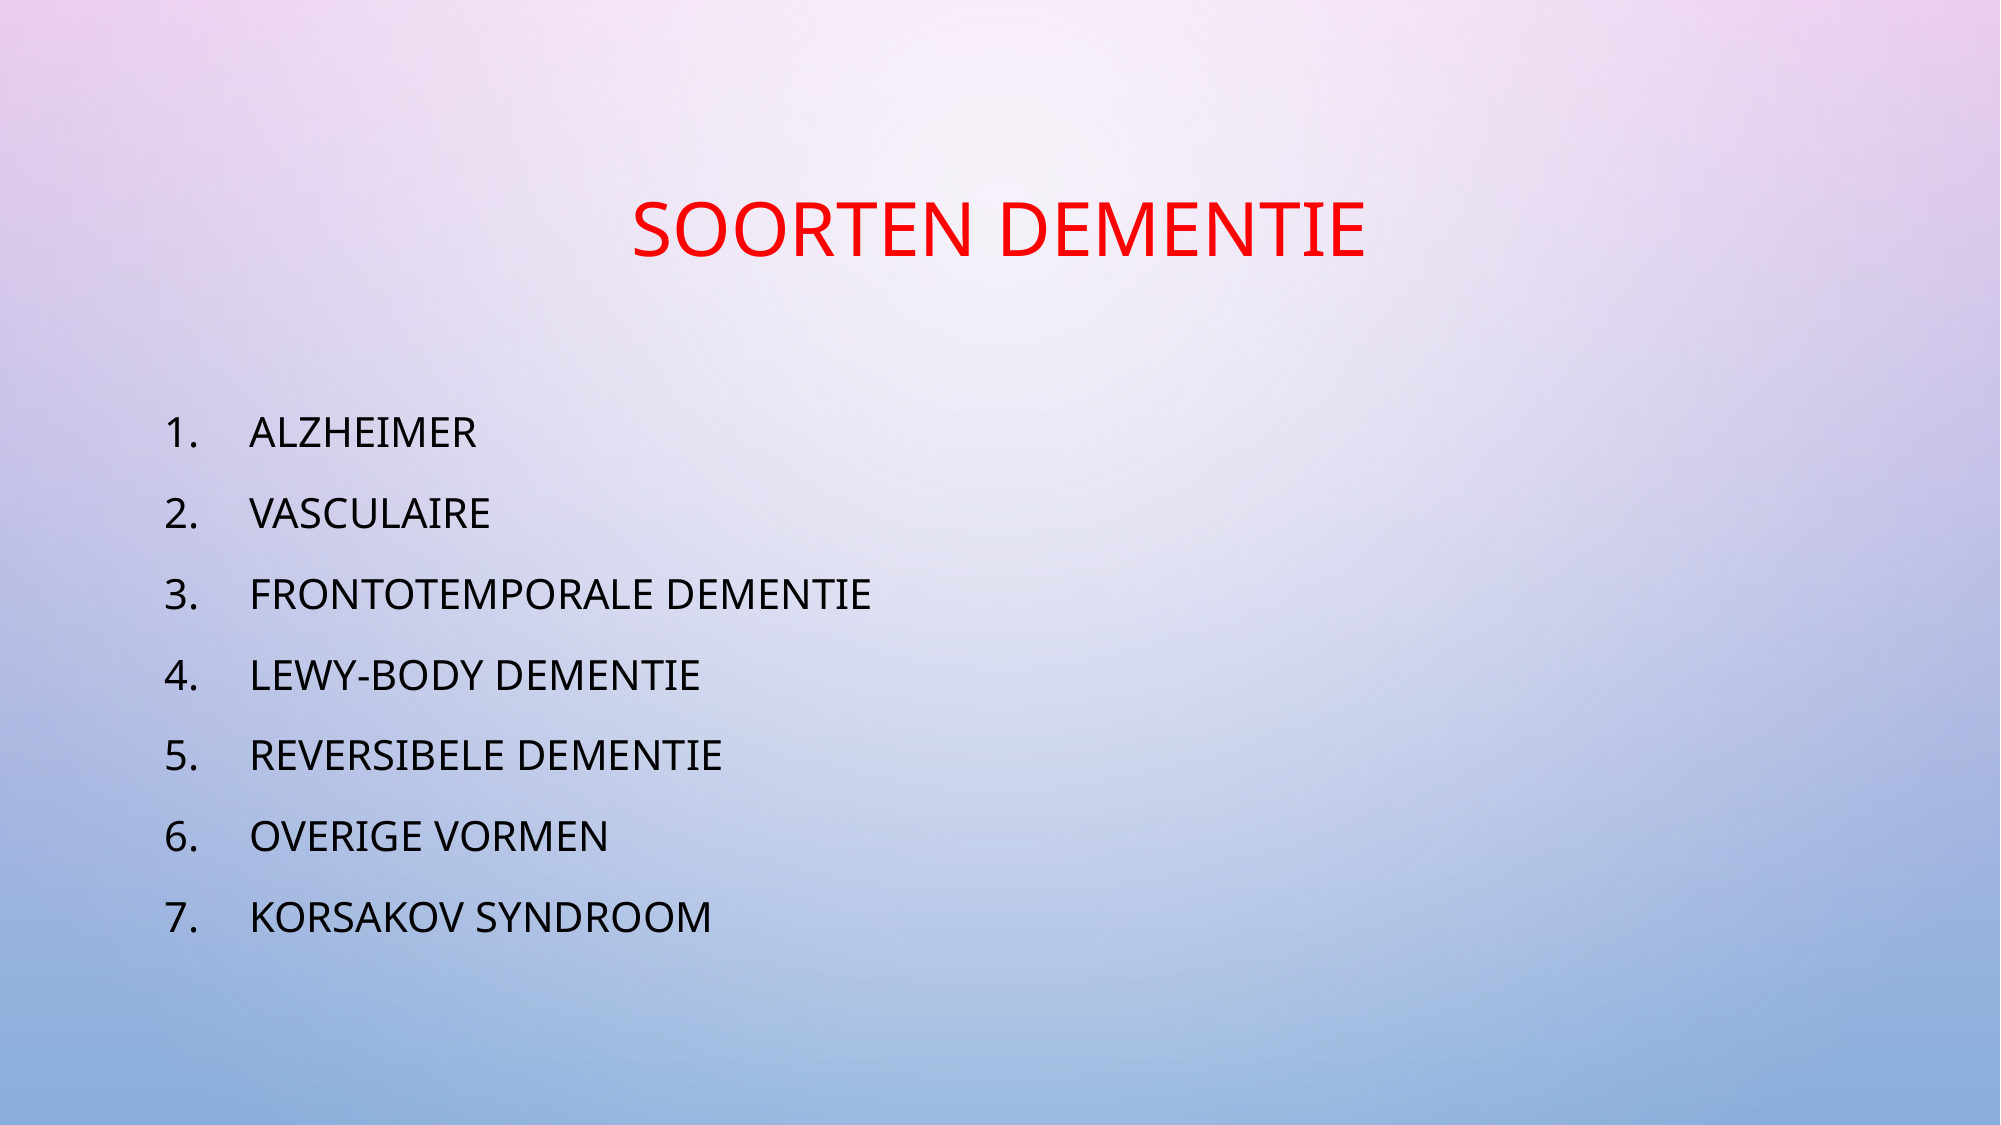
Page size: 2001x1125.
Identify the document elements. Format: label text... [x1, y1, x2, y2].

title Soorten dementie [149, 101, 1851, 364]
list Alzheimer Vasculaire Frontotemporale dementie Lewy-body dementie Reversibele dementie Overige vormen Korsakov syndroom [149, 388, 1851, 950]
text_box [0, 0, 2000, 615]
